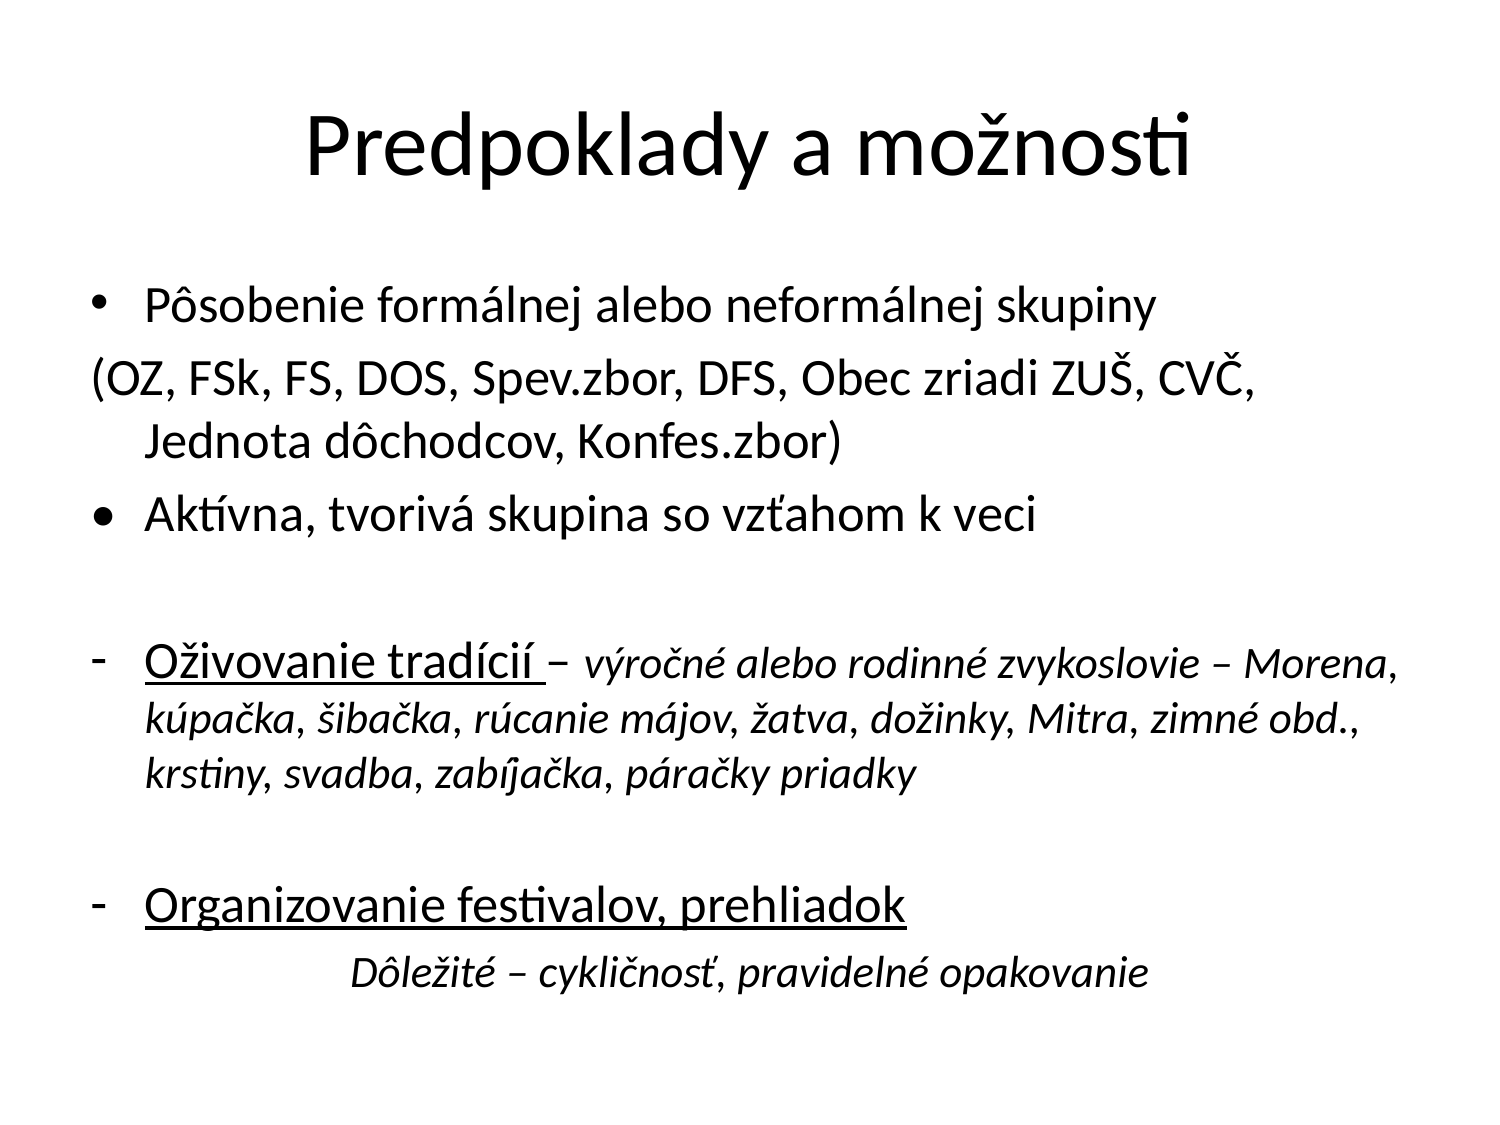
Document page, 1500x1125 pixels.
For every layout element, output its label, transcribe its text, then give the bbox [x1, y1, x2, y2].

list Pôsobenie formálnej alebo neformálnej skupiny (OZ, FSk, FS, DOS, Spev.zbor, DFS, Obec zriadi ZUŠ, CVČ, Jednota dôchodcov, Konfes.zbor) • Aktívna, tvorivá skupina so vzťahom k veci Oživovanie tradícií – výročné alebo rodinné zvykoslovie – Morena, kúpačka, šibačka, rúcanie májov, žatva, dožinky, Mitra, zimné obd., krstiny, svadba, zabíjačka, páračky priadky Organizovanie festivalov, prehliadok Dôležité – cykličnosť, pravidelné opakovanie [75, 262, 1425, 1005]
title Predpoklady a možnosti [75, 45, 1425, 233]
